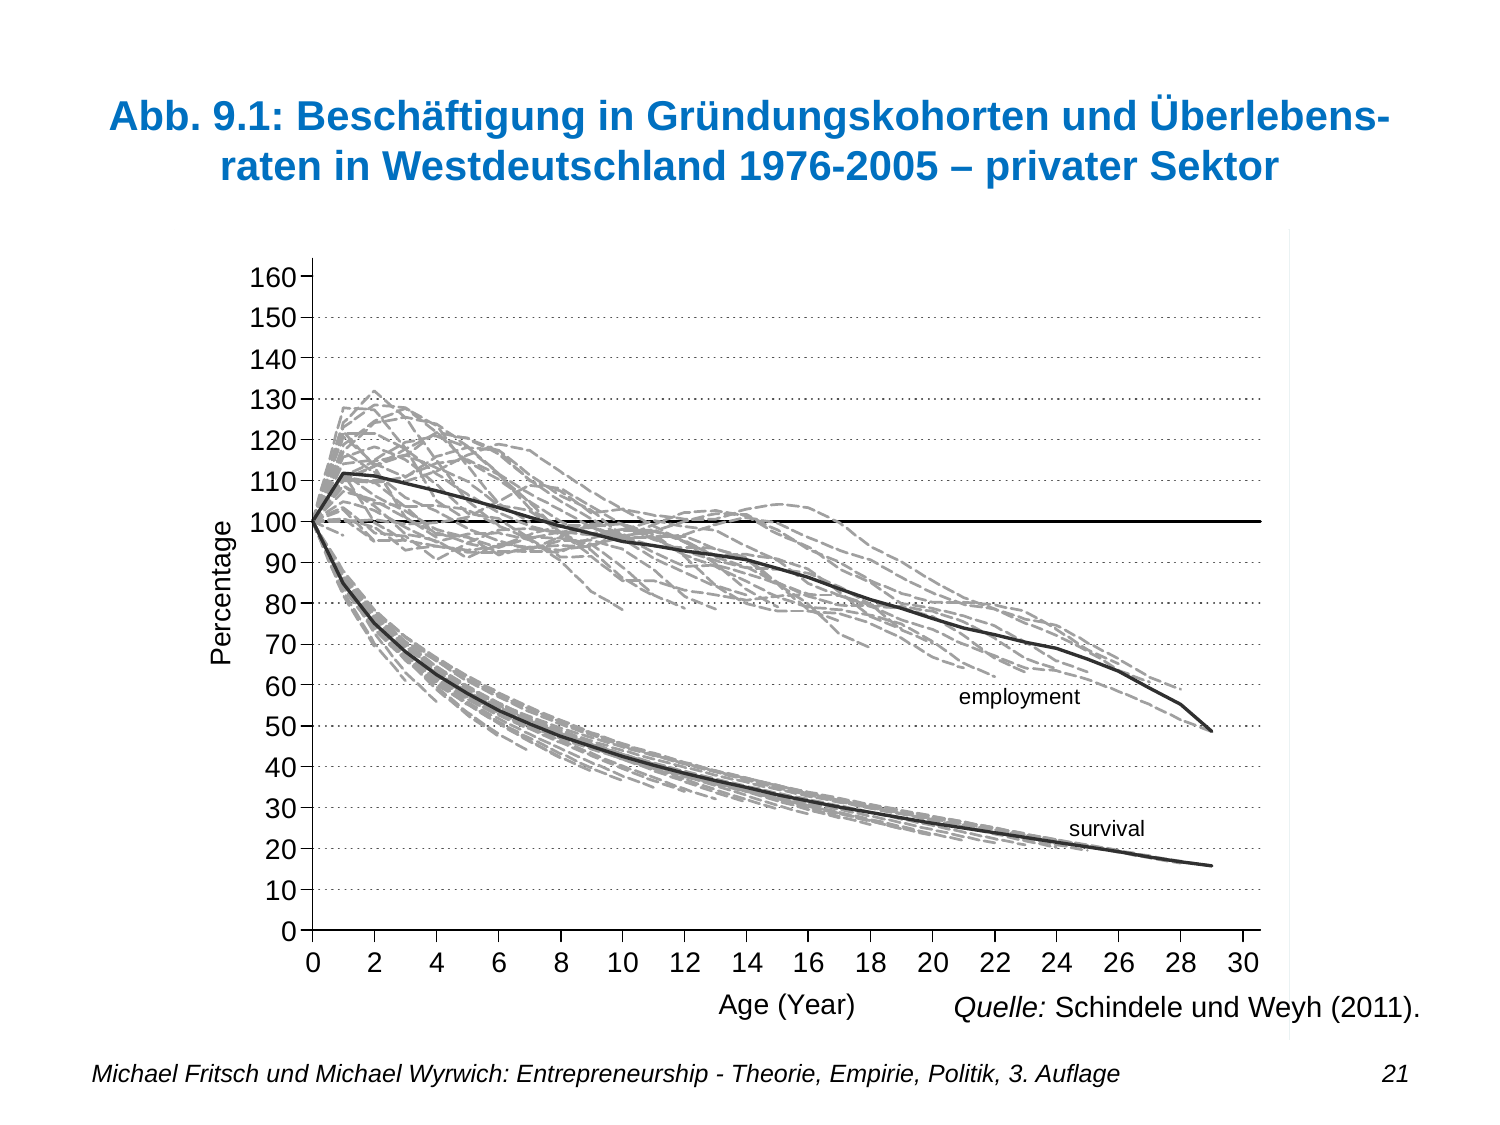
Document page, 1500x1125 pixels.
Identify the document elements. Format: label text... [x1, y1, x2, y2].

footer Michael Fritsch und Michael Wyrwich: Entrepreneurship - Theorie, Empirie, Politik, 3. Auflage [76, 1042, 1152, 1103]
slide_number 21 [1328, 1042, 1425, 1103]
picture [163, 219, 1299, 1051]
title Abb. 9.1: Beschäftigung in Gründungskohorten und Überlebens-raten in Westdeutschland 1976-2005 – privater Sektor [75, 45, 1425, 233]
text_box Quelle: Schindele und Weyh (2011). [1303, 980, 1465, 1031]
